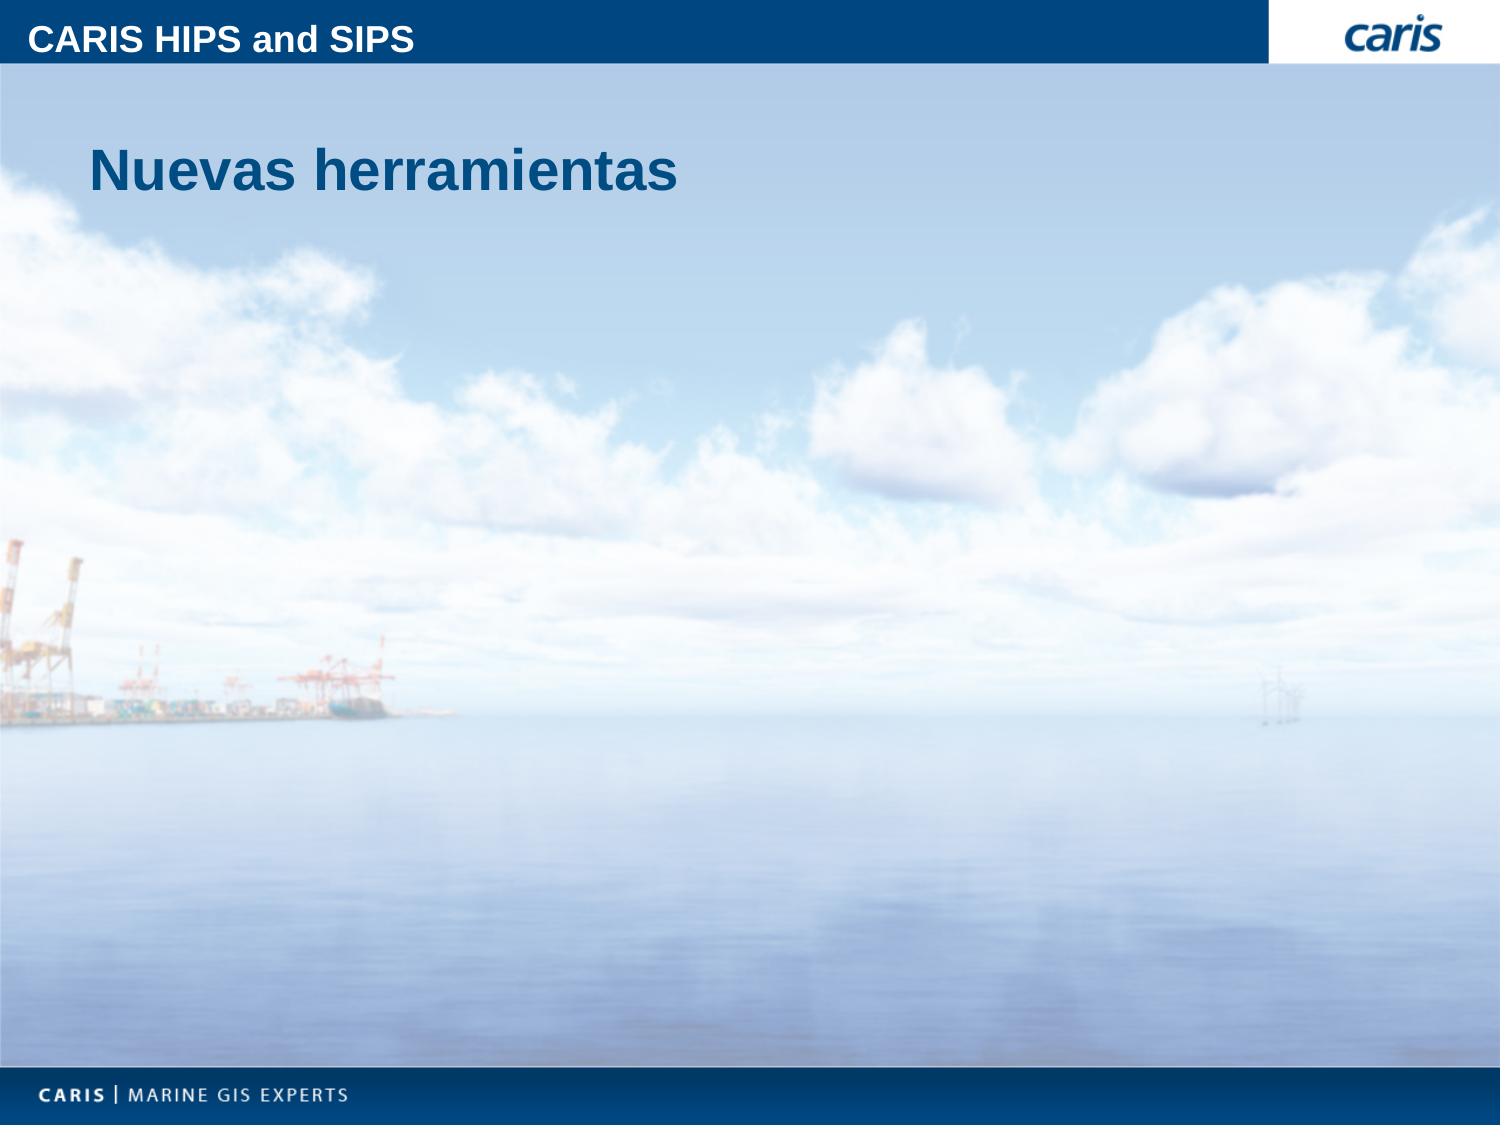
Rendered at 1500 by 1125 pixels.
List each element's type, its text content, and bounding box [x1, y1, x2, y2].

title CARIS HIPS and SIPS [12, 0, 1225, 75]
text_box Nuevas herramientas [74, 125, 1425, 210]
picture [0, 0, 1500, 1125]
